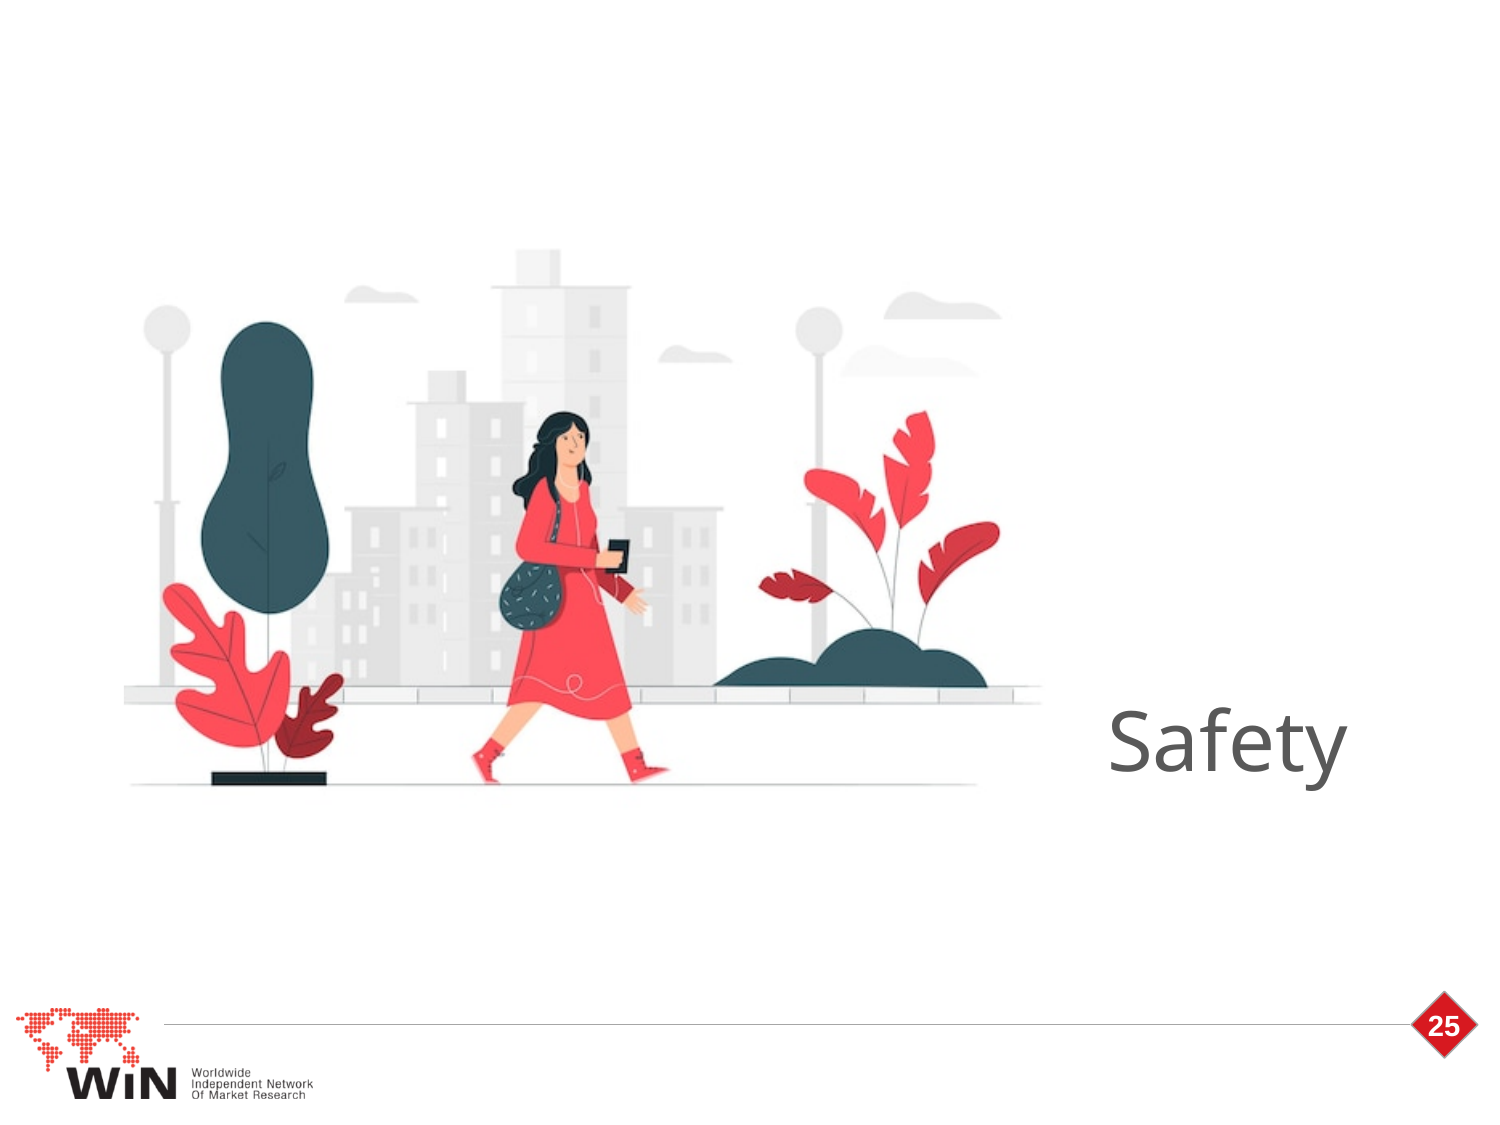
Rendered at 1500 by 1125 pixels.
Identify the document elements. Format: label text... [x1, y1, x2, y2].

picture [123, 228, 1046, 823]
text_box Safety [1092, 680, 1439, 796]
picture [16, 1008, 313, 1099]
